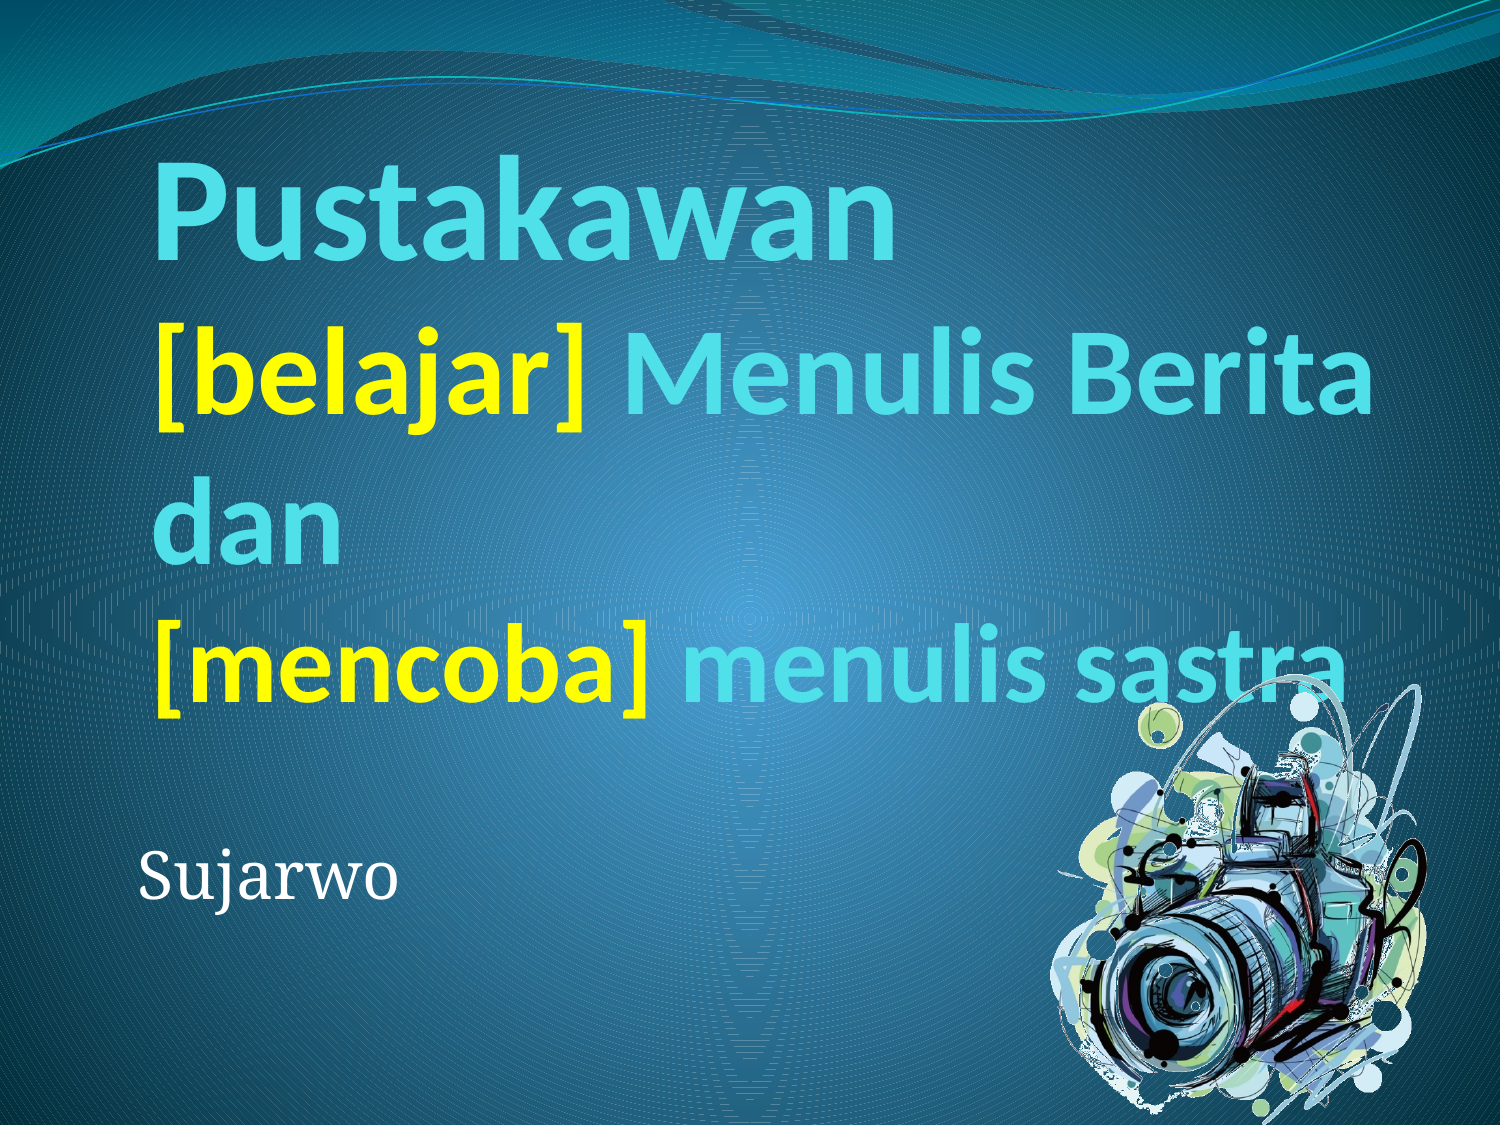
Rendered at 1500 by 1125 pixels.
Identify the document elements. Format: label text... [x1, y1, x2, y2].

title Pustakawan [belajar] Menulis Berita dan [mencoba] menulis sastra [149, 112, 1451, 726]
subtitle Sujarwo [137, 824, 588, 1001]
slide_number 28 [1042, 675, 1049, 726]
picture [1049, 674, 1427, 1125]
slide_number 28 [1427, 676, 1432, 726]
